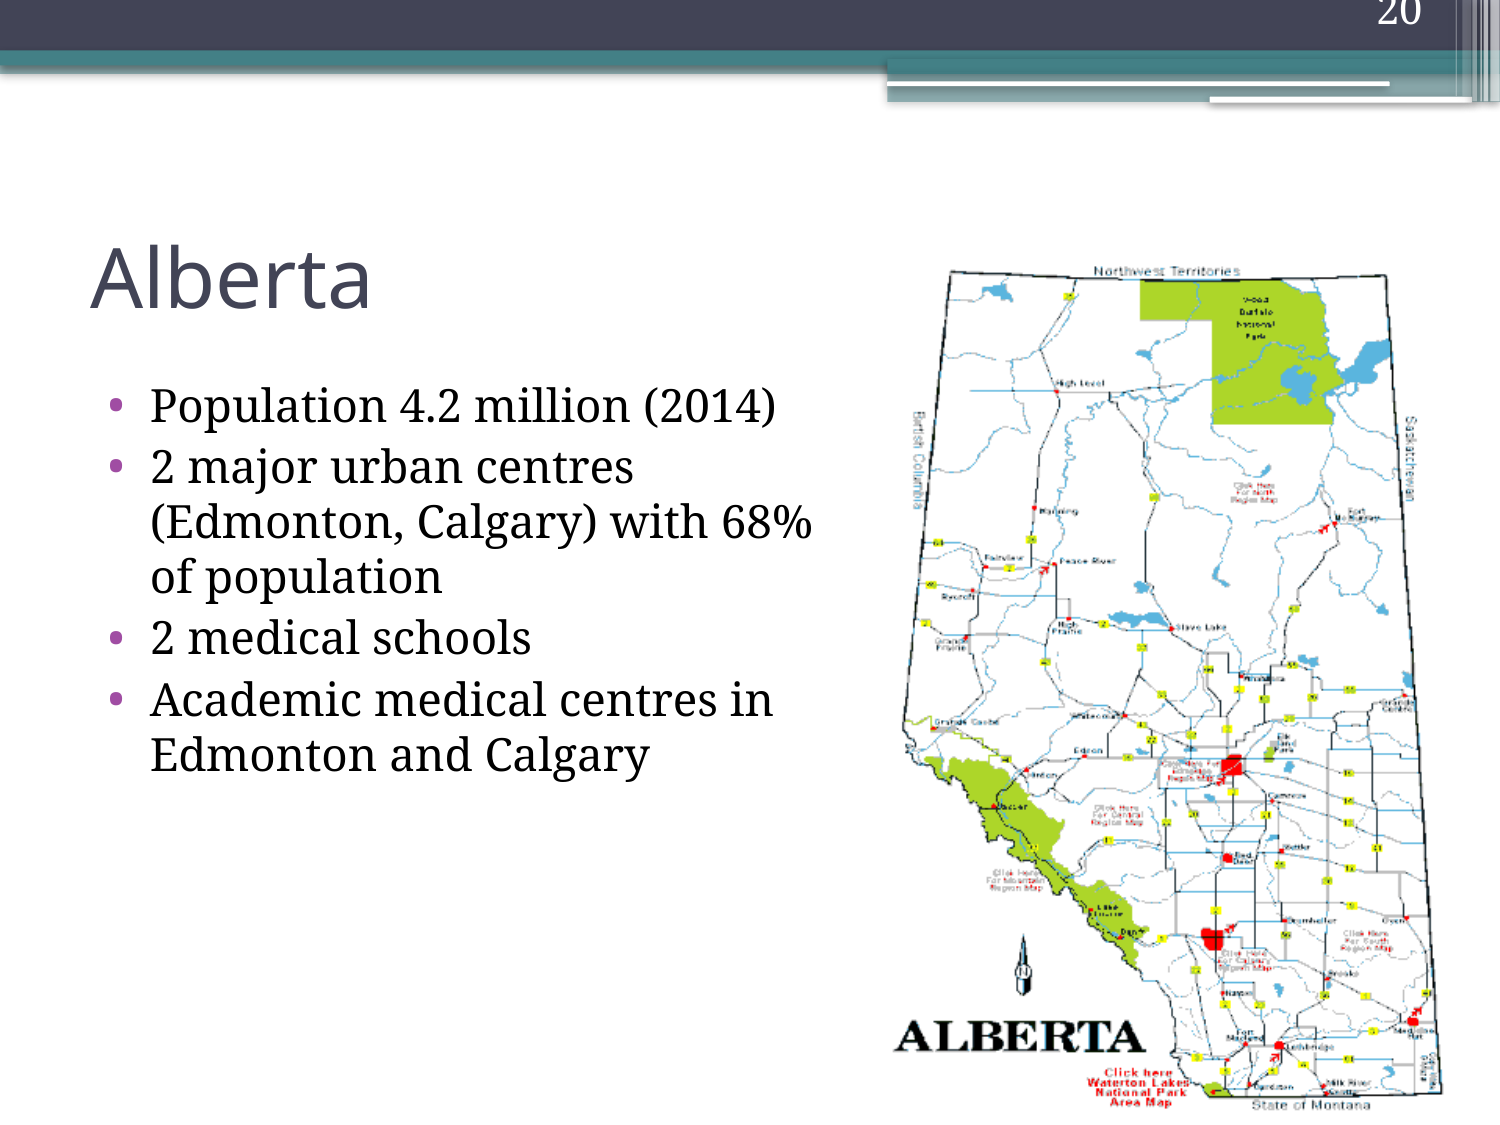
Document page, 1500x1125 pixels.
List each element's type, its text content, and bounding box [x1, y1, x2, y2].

title Alberta [75, 187, 1425, 363]
slide_number 20 [1312, 0, 1438, 48]
list Population 4.2 million (2014) 2 major urban centres (Edmonton, Calgary) with 68% of population 2 medical schools Academic medical centres in Edmonton and Calgary [75, 369, 873, 1112]
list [879, 262, 1451, 1112]
